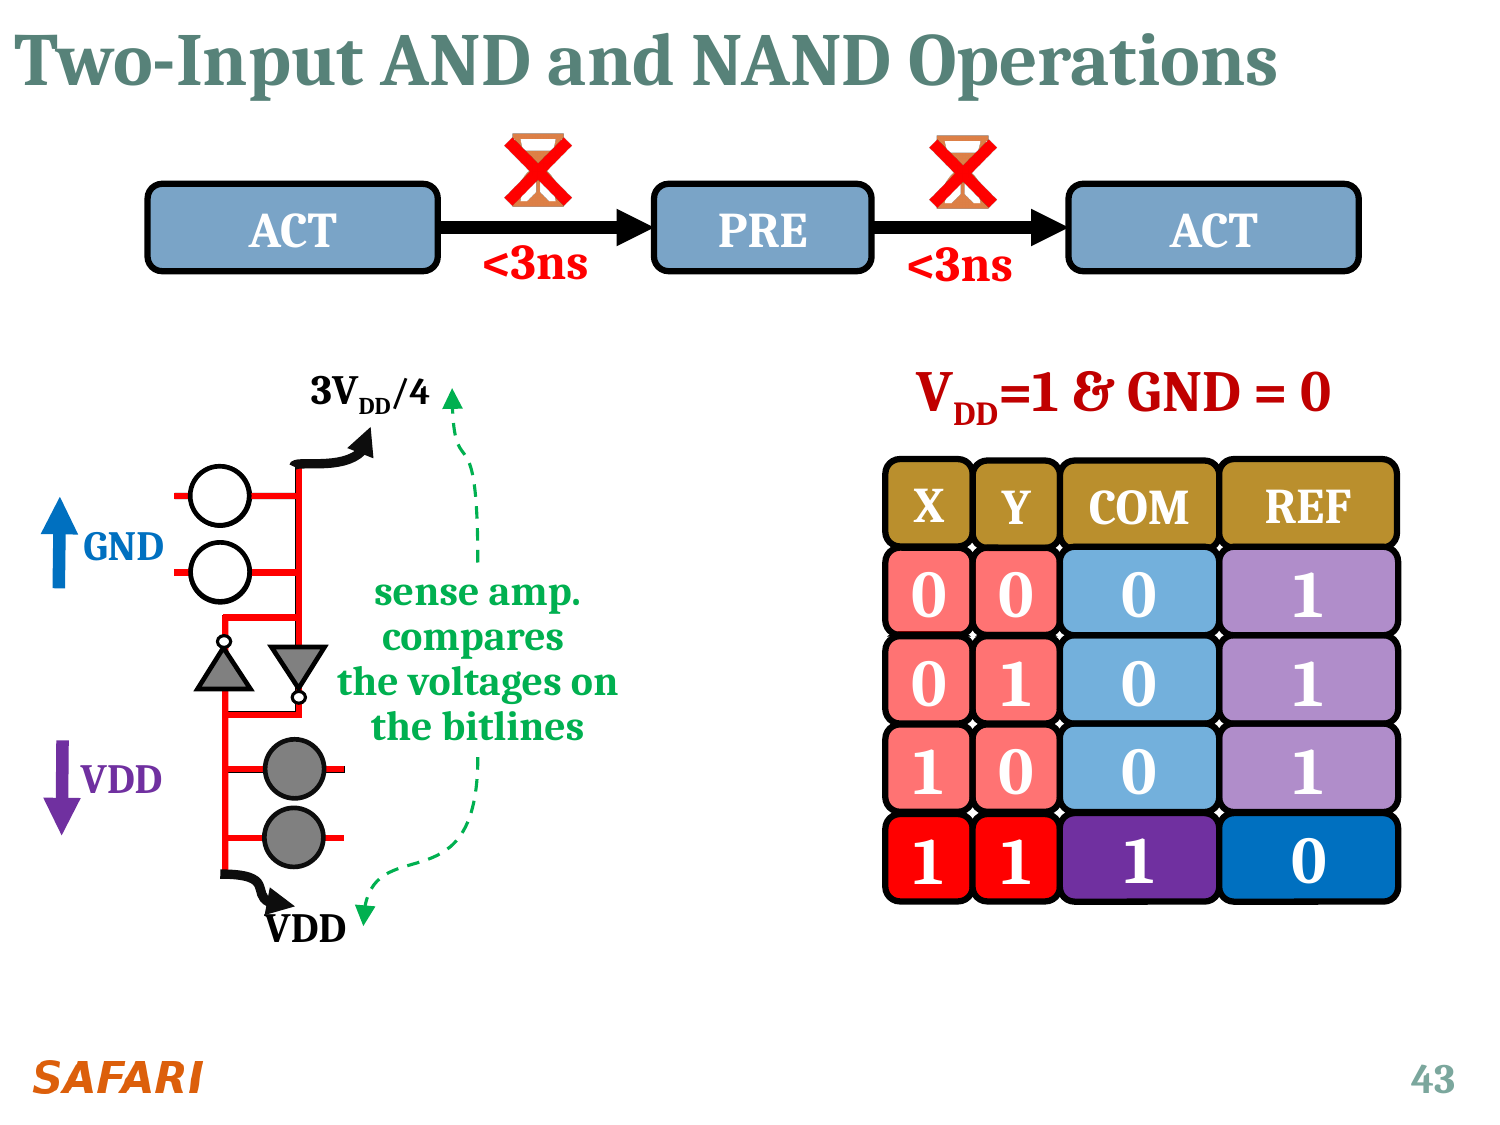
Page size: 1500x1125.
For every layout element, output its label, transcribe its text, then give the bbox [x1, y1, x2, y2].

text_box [377, 462, 553, 489]
text_box 0 [1058, 722, 1219, 814]
text_box COM [1058, 459, 1219, 548]
text_box [1391, 548, 1412, 672]
text_box 0 [1058, 635, 1219, 723]
text_box 1 [1218, 635, 1400, 724]
text_box 0 [884, 546, 973, 637]
text_box VDD [69, 744, 174, 810]
text_box 1 [971, 813, 1060, 903]
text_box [147, 183, 1359, 272]
text_box 0 [884, 636, 973, 724]
text_box 1 [1058, 813, 1219, 903]
text_box GND [66, 511, 174, 577]
text_box 0 [971, 546, 1060, 637]
picture [917, 127, 1009, 220]
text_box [293, 420, 371, 467]
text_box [220, 874, 295, 907]
picture [31, 1051, 209, 1104]
text_box VDD [249, 893, 362, 958]
text_box 1 [884, 723, 973, 813]
text_box X [884, 458, 973, 547]
text_box <3ns [453, 272, 617, 297]
text_box 1 [971, 636, 1060, 724]
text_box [174, 466, 345, 871]
text_box sense amp. compares the voltages on the bitlines [345, 562, 640, 758]
text_box 1 [884, 813, 973, 903]
text_box VDD=1 & GND = 0 [795, 345, 1460, 569]
text_box [860, 636, 1438, 912]
text_box 0 [1218, 813, 1400, 903]
picture [492, 125, 584, 218]
text_box 3VDD/4 [295, 355, 446, 427]
text_box 0 [971, 723, 1060, 813]
title Two-Input AND and NAND Operations [0, 13, 1475, 135]
text_box REF [1218, 458, 1399, 547]
text_box 43 [1170, 1047, 1471, 1107]
text_box <3ns [877, 272, 1041, 300]
text_box [1061, 630, 1067, 640]
text_box 0 [1058, 545, 1219, 637]
text_box 1 [1218, 545, 1400, 637]
text_box Y [971, 459, 1060, 548]
text_box [1212, 628, 1226, 642]
text_box 1 [1218, 722, 1400, 814]
text_box [1214, 548, 1224, 554]
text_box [337, 785, 504, 900]
